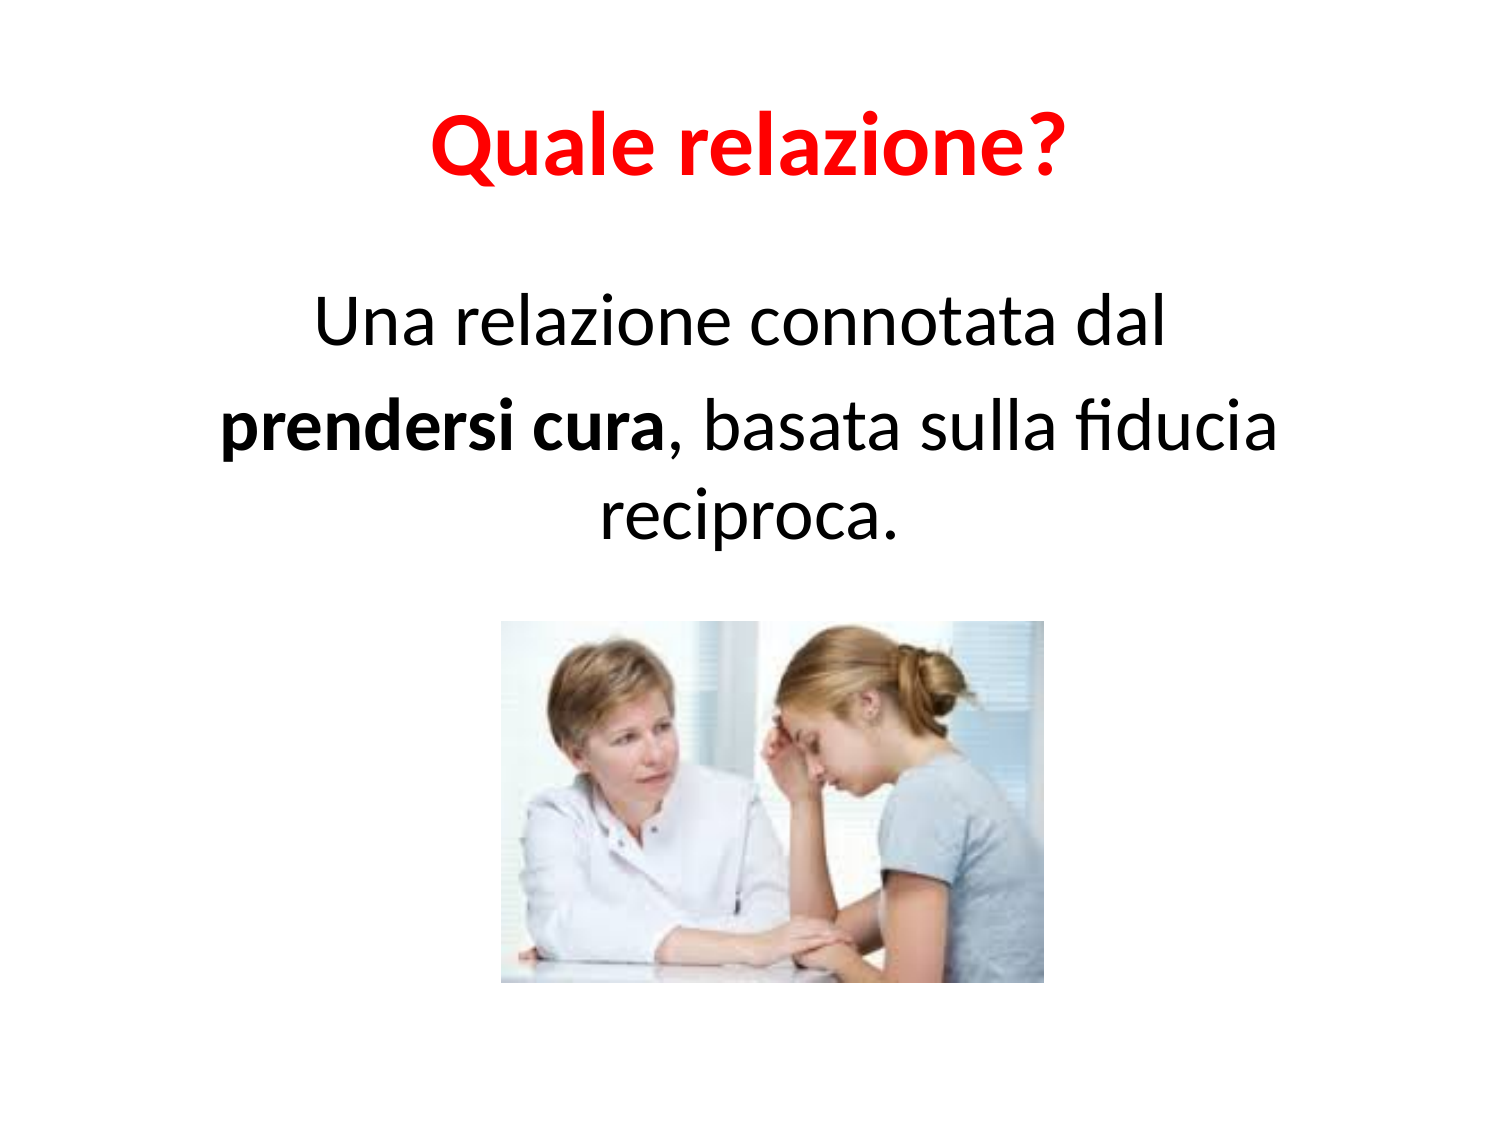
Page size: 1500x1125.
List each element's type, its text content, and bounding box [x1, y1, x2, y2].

title Quale relazione? [75, 45, 1425, 233]
picture [501, 621, 1045, 984]
list Una relazione connotata dal prendersi cura, basata sulla fiducia reciproca. [75, 262, 1425, 1005]
